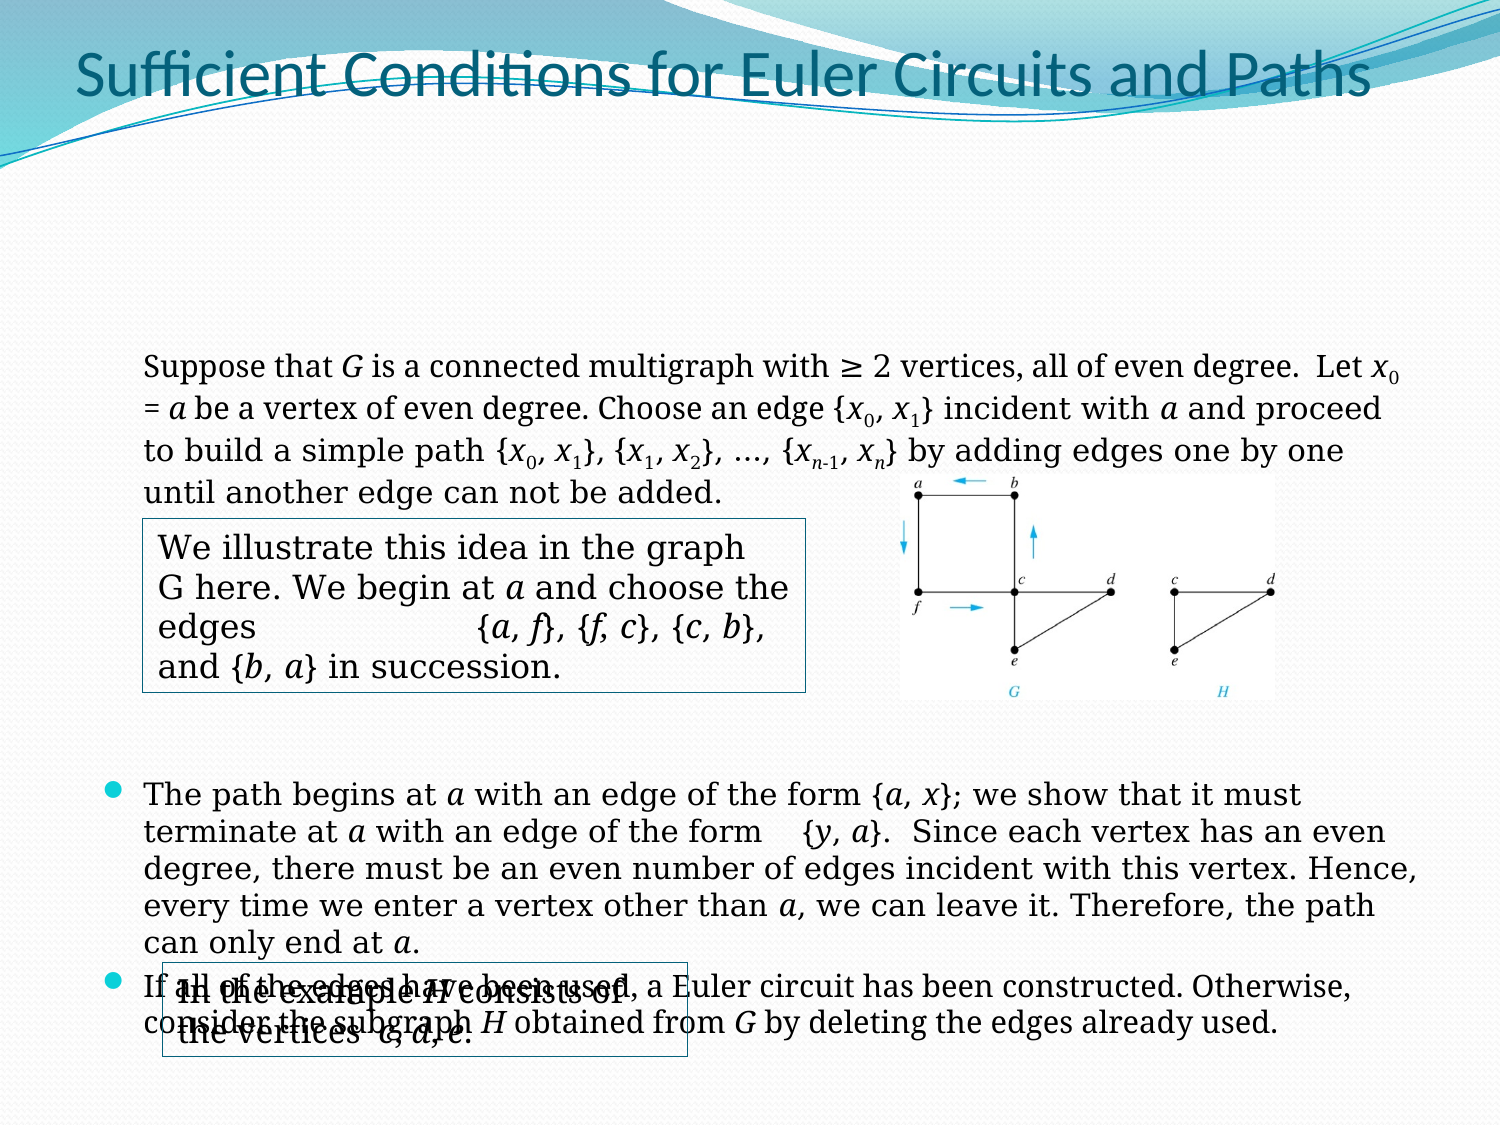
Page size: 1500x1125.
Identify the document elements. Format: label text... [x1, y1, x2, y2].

text_box We illustrate this idea in the graph G here. We begin at a and choose the edges {a, f}, {f, c}, {c, b}, and {b, a} in succession. [142, 518, 806, 693]
text_box In the example H consists of the vertices c, d, e. [162, 962, 688, 1057]
title Sufficient Conditions for Euler Circuits and Paths [75, 24, 1425, 110]
picture [899, 473, 1276, 700]
list Suppose that G is a connected multigraph with ≥ 2 vertices, all of even degree. Let x0 = a be a vertex of even degree. Choose an edge {x0, x1} incident with a and proceed to build a simple path {x0, x1}, {x1, x2}, …, {xn-1, xn} by adding edges one by one until another edge can not be added. The path begins at a with an edge of the form {a, x}; we show that it must terminate at a with an edge of the form {y, a}. Since each vertex has an even degree, there must be an even number of edges incident with this vertex. Hence, every time we enter a vertex other than a, we can leave it. Therefore, the path can only end at a. If all of the edges have been used, a Euler circuit has been constructed. Otherwise, consider the subgraph H obtained from G by deleting the edges already used. [87, 339, 1438, 1060]
table_cell No [892, 475, 1282, 711]
